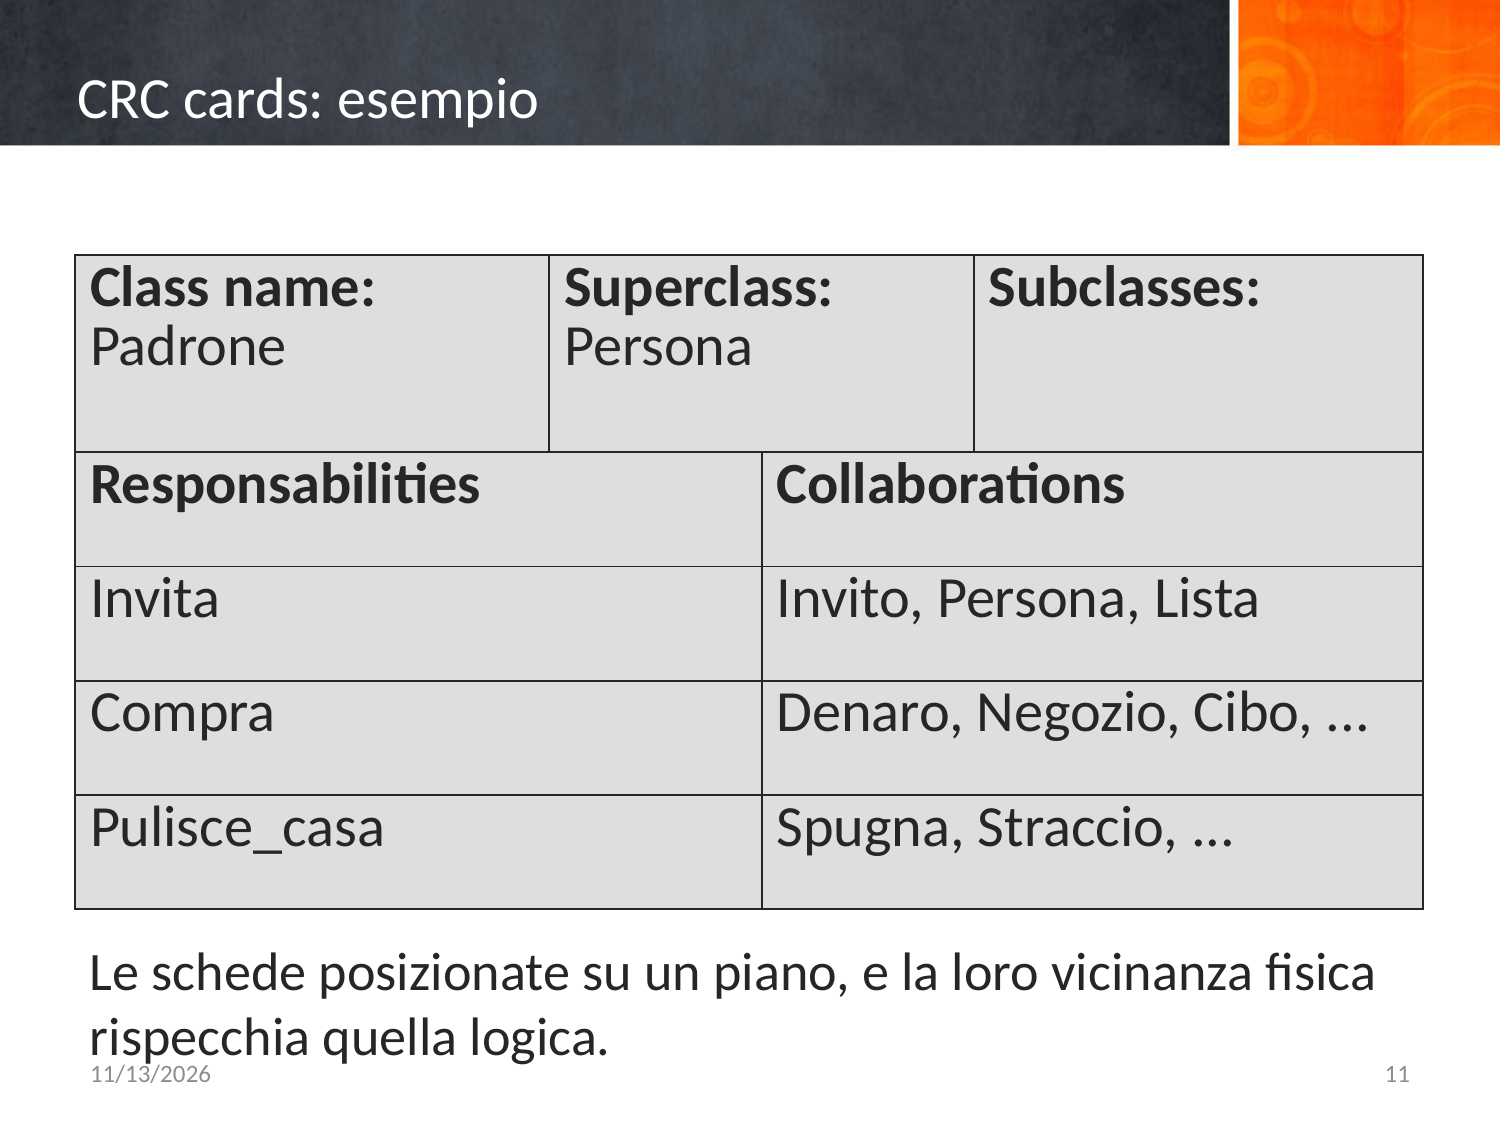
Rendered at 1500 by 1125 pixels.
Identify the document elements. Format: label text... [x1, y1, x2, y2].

title CRC cards: esempio [62, 0, 1222, 138]
table_cell Responsabilities [76, 453, 761, 566]
text_box Le schede posizionate su un piano, e la loro vicinanza fisica rispecchia quella logica. [74, 928, 1425, 1074]
picture [0, 0, 1500, 1125]
table_cell Spugna, Straccio, ... [763, 796, 1422, 908]
table_header Subclasses: [975, 256, 1422, 451]
table_cell Denaro, Negozio, Cibo, ... [763, 682, 1422, 794]
table_cell Pulisce_casa [76, 796, 761, 908]
slide_number 11 [1074, 1074, 1425, 1103]
table_cell Compra [76, 682, 761, 794]
table_header Superclass: Persona [550, 256, 973, 451]
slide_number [75, 1074, 425, 1103]
table_cell Invita [76, 567, 761, 680]
table_cell Invito, Persona, Lista [763, 567, 1422, 680]
table_header Class name: Padrone [76, 256, 548, 451]
table_cell Collaborations [763, 453, 1422, 566]
